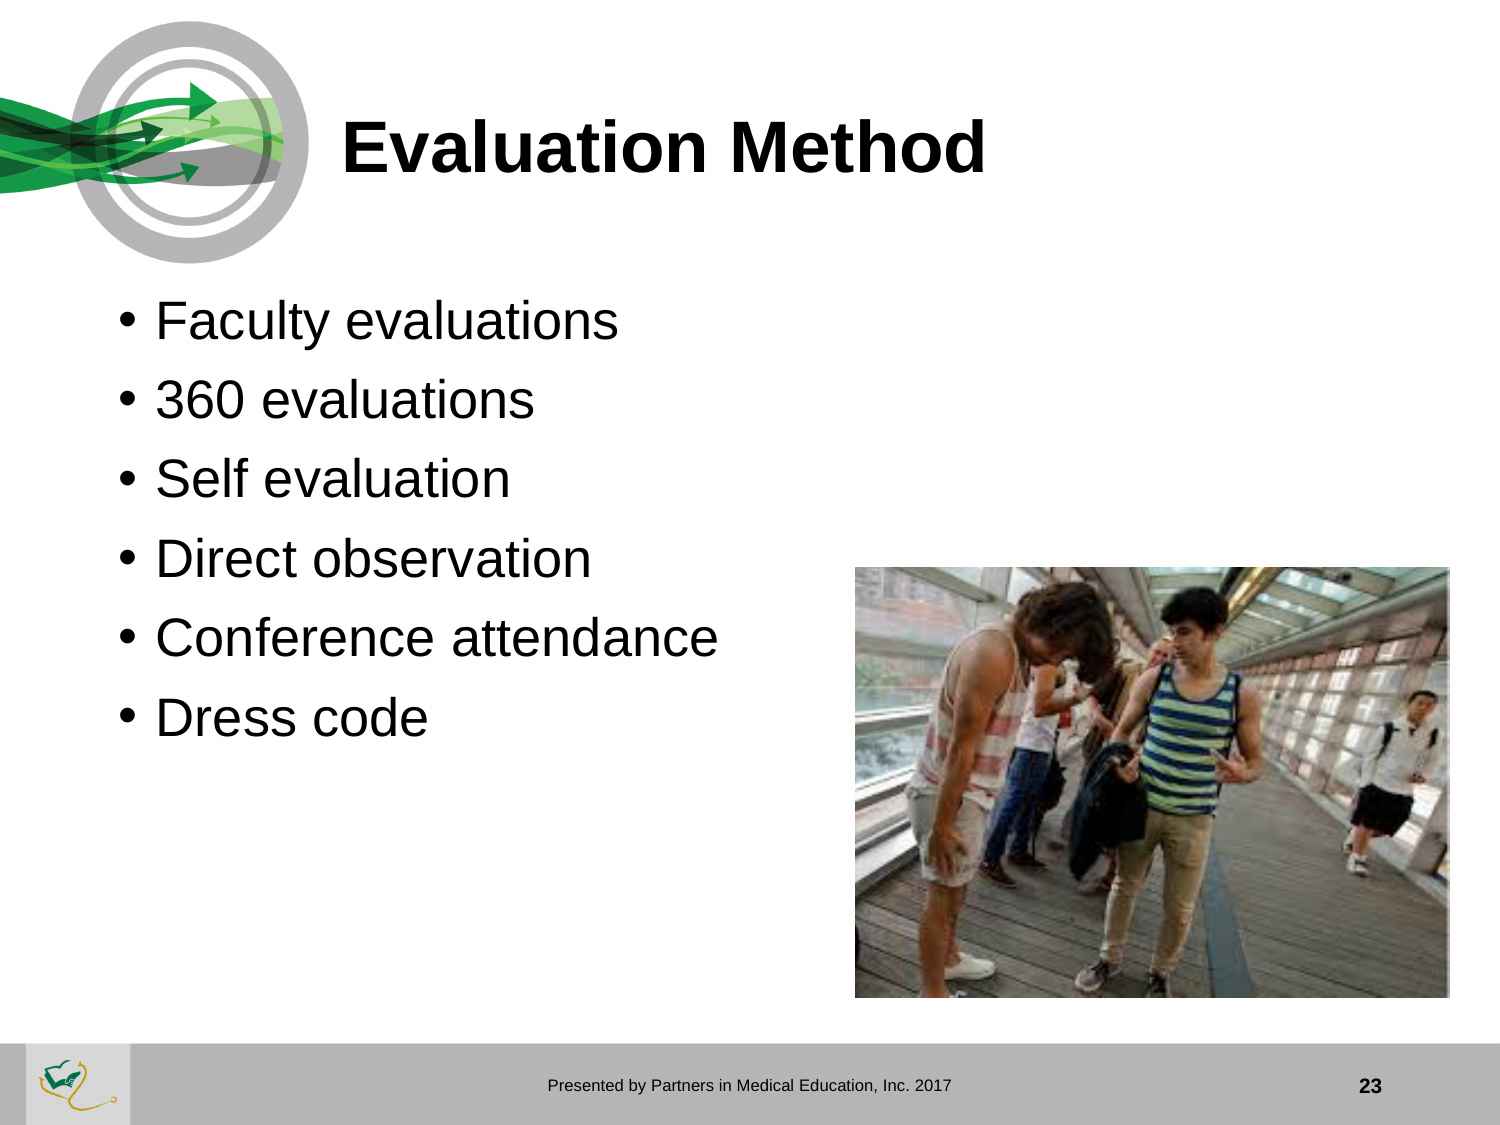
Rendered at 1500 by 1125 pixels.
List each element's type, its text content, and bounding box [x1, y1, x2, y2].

picture [0, 0, 1500, 1125]
slide_number 23 [1059, 1055, 1397, 1116]
footer Presented by Partners in Medical Education, Inc. 2017 [496, 1055, 1004, 1116]
title Evaluation Method [326, 40, 1397, 258]
list Faculty evaluations 360 evaluations Self evaluation Direct observation Conference attendance Dress code [103, 285, 1397, 1014]
